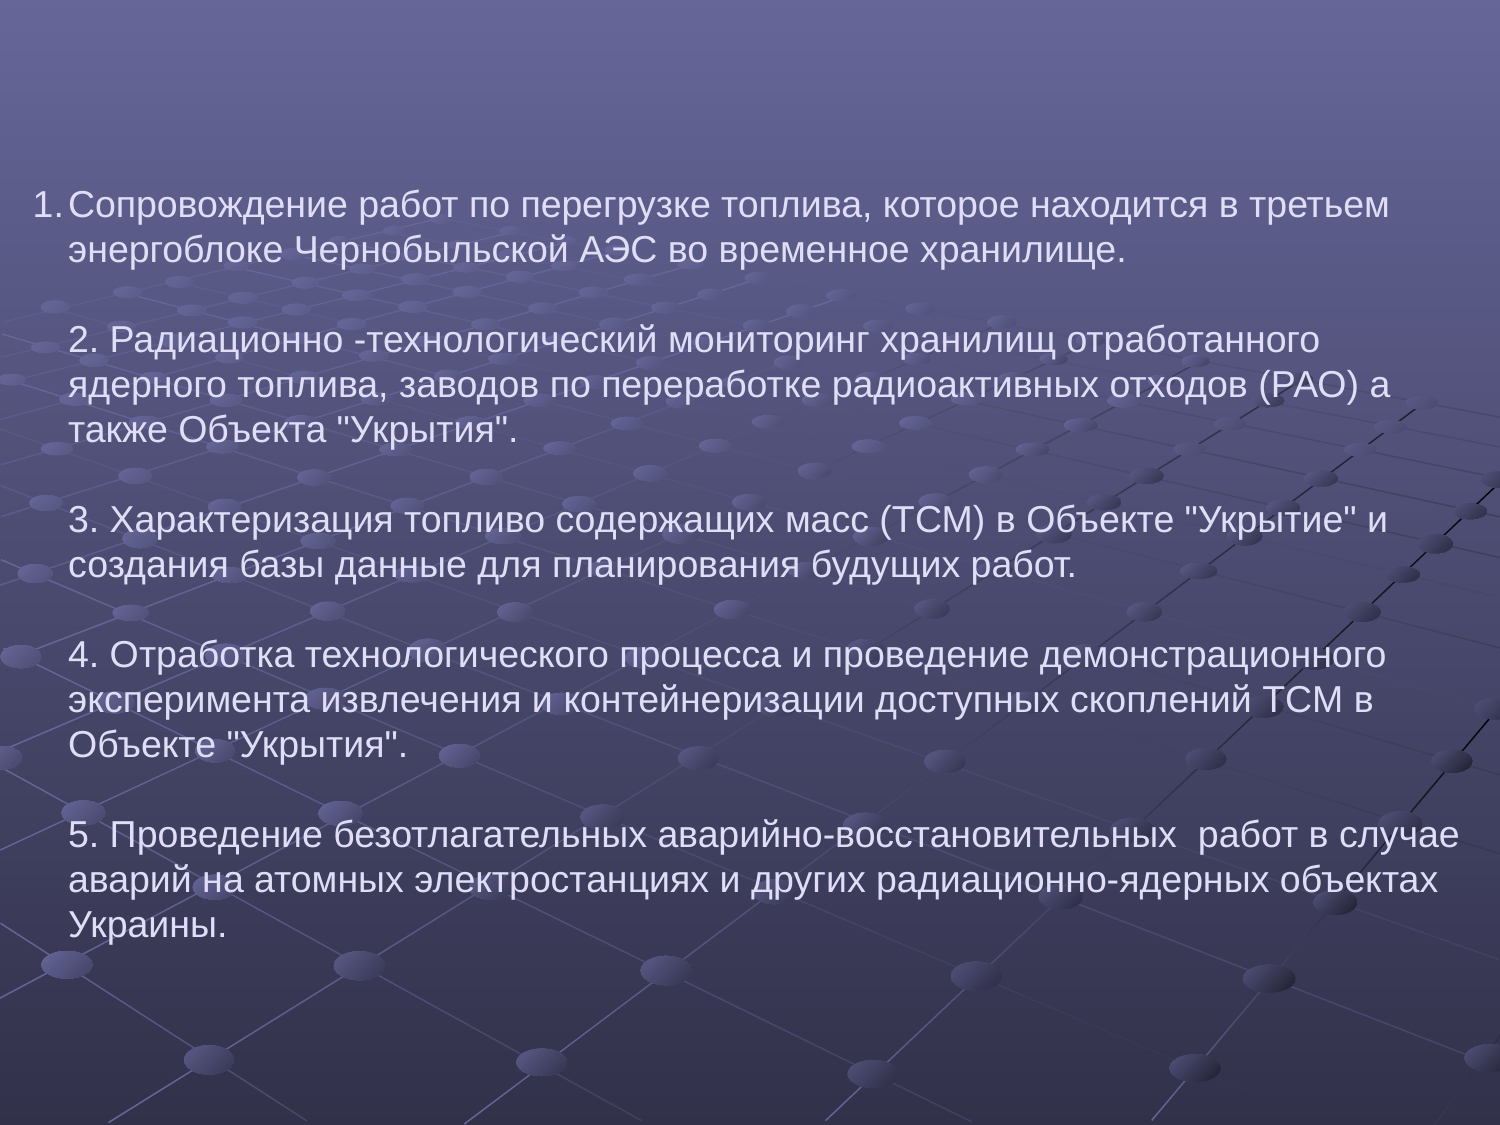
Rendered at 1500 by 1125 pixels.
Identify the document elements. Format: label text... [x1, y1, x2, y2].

title Сопровождение работ по перегрузке топлива, которое находится в третьем энергоблоке Чернобыльской АЭС во временное хранилище. 2. Радиационно -технологический мониторинг хранилищ отработанного ядерного топлива, заводов по переработке радиоактивных отходов (РАО) а также Объекта "Укрытия". 3. Характеризация топливо содержащих масс (ТСМ) в Объекте "Укрытие" и создания базы данные для планирования будущих работ. 4. Отработка технологического процесса и проведение демонстрационного эксперимента извлечения и контейнеризации доступных скоплений ТСМ в Объекте "Укрытия". 5. Проведение безотлагательных аварийно-восстановительных работ в случае аварий на атомных электростанциях и других радиационно-ядерных объектах Украины. [17, 54, 1500, 1071]
